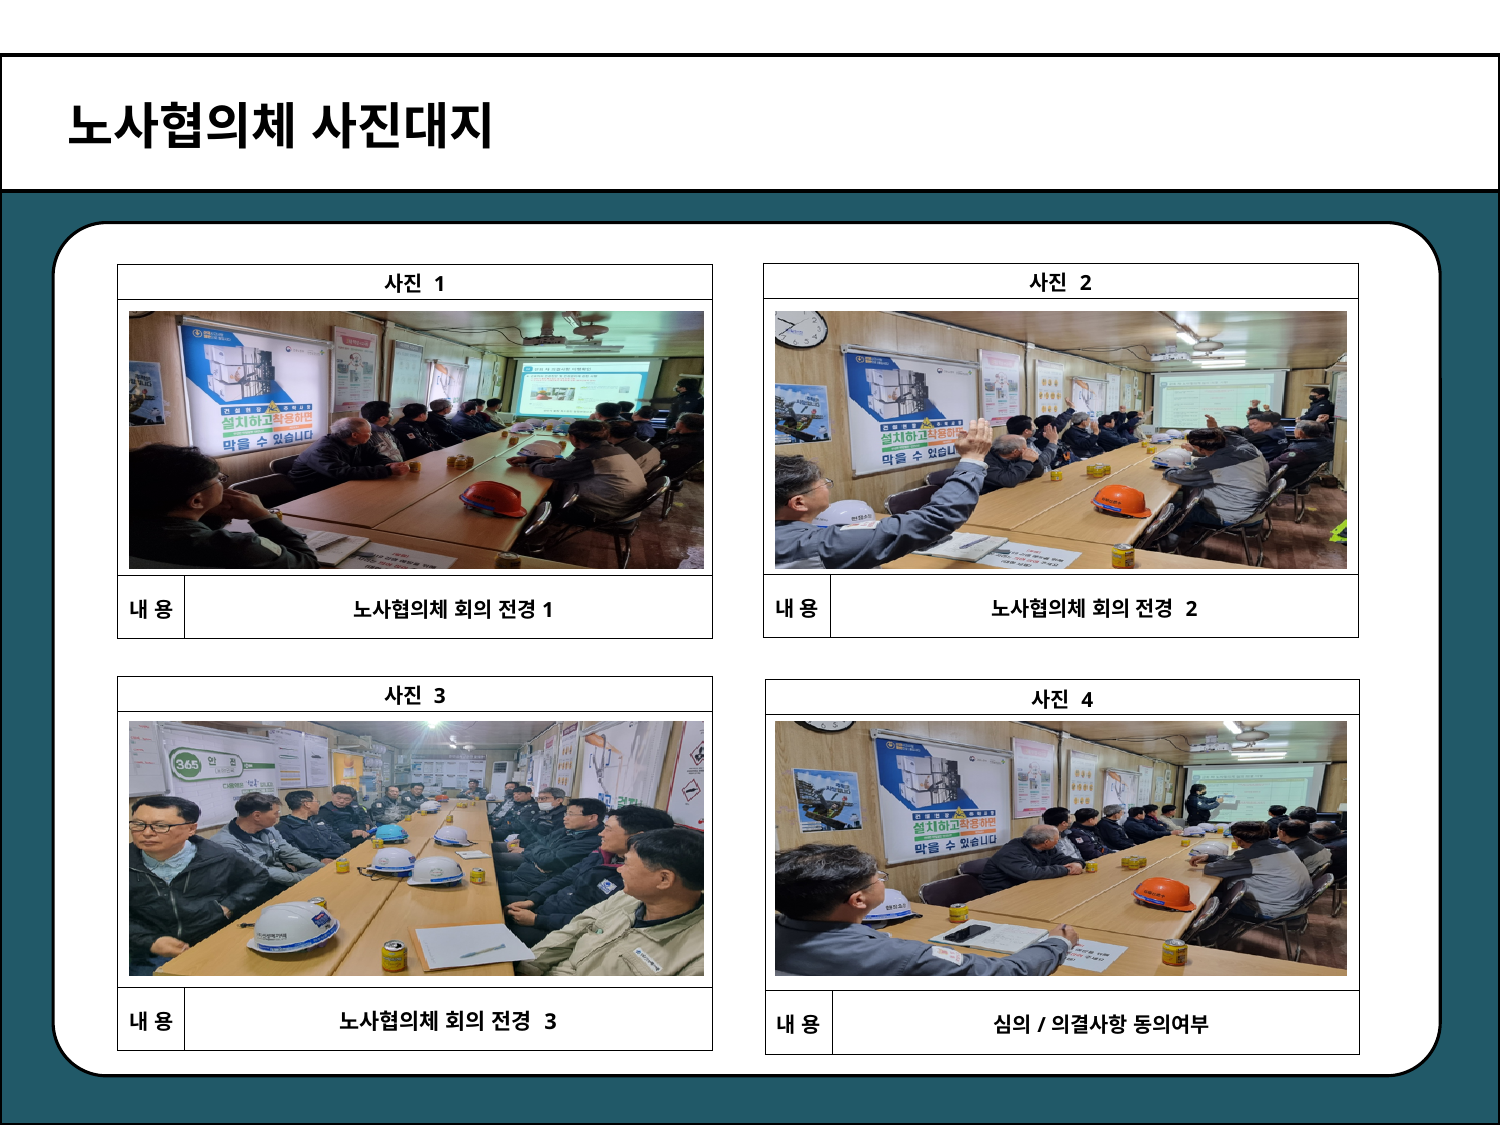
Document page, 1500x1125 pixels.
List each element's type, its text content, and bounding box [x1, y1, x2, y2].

picture [129, 721, 704, 977]
table_cell 내 용 [118, 988, 184, 1050]
text_box [0, 53, 1500, 193]
picture [774, 721, 1347, 977]
table_cell 내 용 [764, 575, 830, 637]
table_cell 노사협의체 회의 전경1 [185, 576, 712, 638]
table_cell 노사협의체 회의 전경 2 [831, 575, 1358, 637]
table_cell [766, 715, 1359, 990]
table_cell [118, 300, 712, 575]
text_box [50, 220, 1443, 1078]
table_header 사진 3 [118, 677, 712, 711]
table_cell [118, 712, 712, 987]
table_header 사진 4 [766, 680, 1359, 714]
table_header 사진 2 [764, 264, 1358, 298]
table_cell [764, 299, 1358, 574]
table_cell 내 용 [766, 991, 832, 1054]
picture [129, 311, 704, 569]
text_box 노사협의체 사진대지 [53, 86, 1357, 162]
table_header 사진 1 [118, 265, 712, 299]
table_cell 내 용 [118, 576, 184, 638]
table_cell 노사협의체 회의 전경 3 [185, 988, 712, 1050]
text_box [0, 193, 1500, 1125]
picture [774, 311, 1347, 569]
table_cell 심의/의결사항 동의여부 [833, 991, 1359, 1054]
